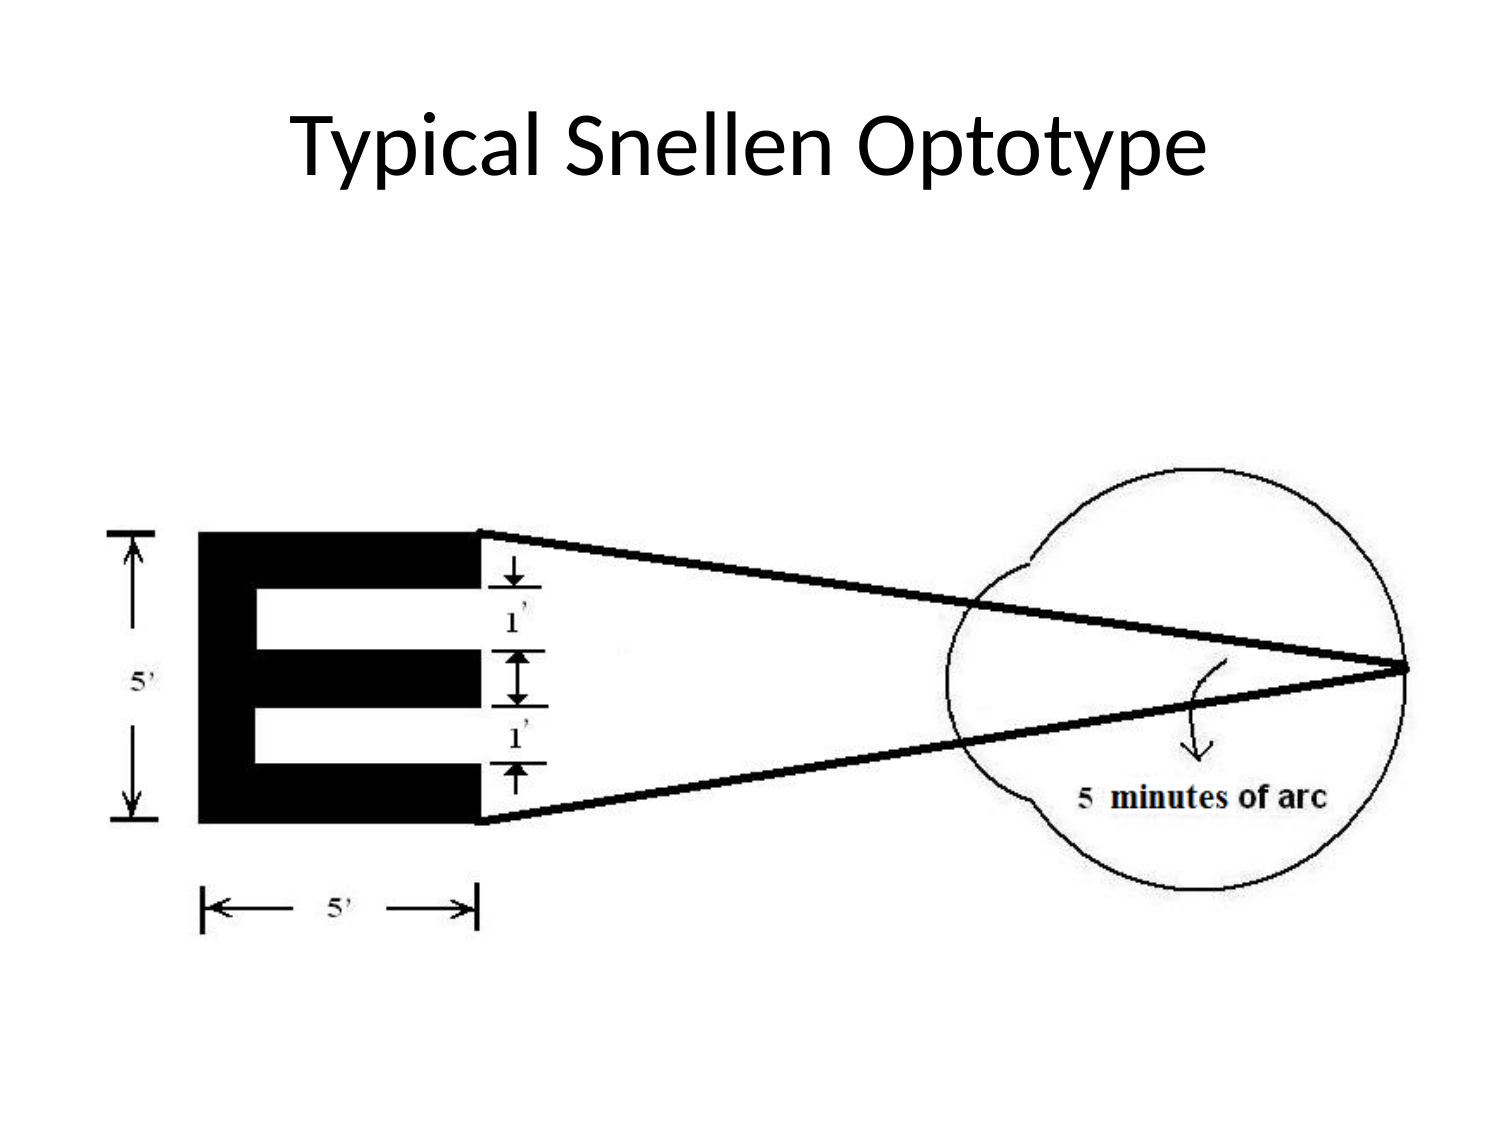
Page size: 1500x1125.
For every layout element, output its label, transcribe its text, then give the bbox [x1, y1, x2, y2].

picture [76, 420, 1425, 953]
title Typical Snellen Optotype [75, 45, 1425, 233]
